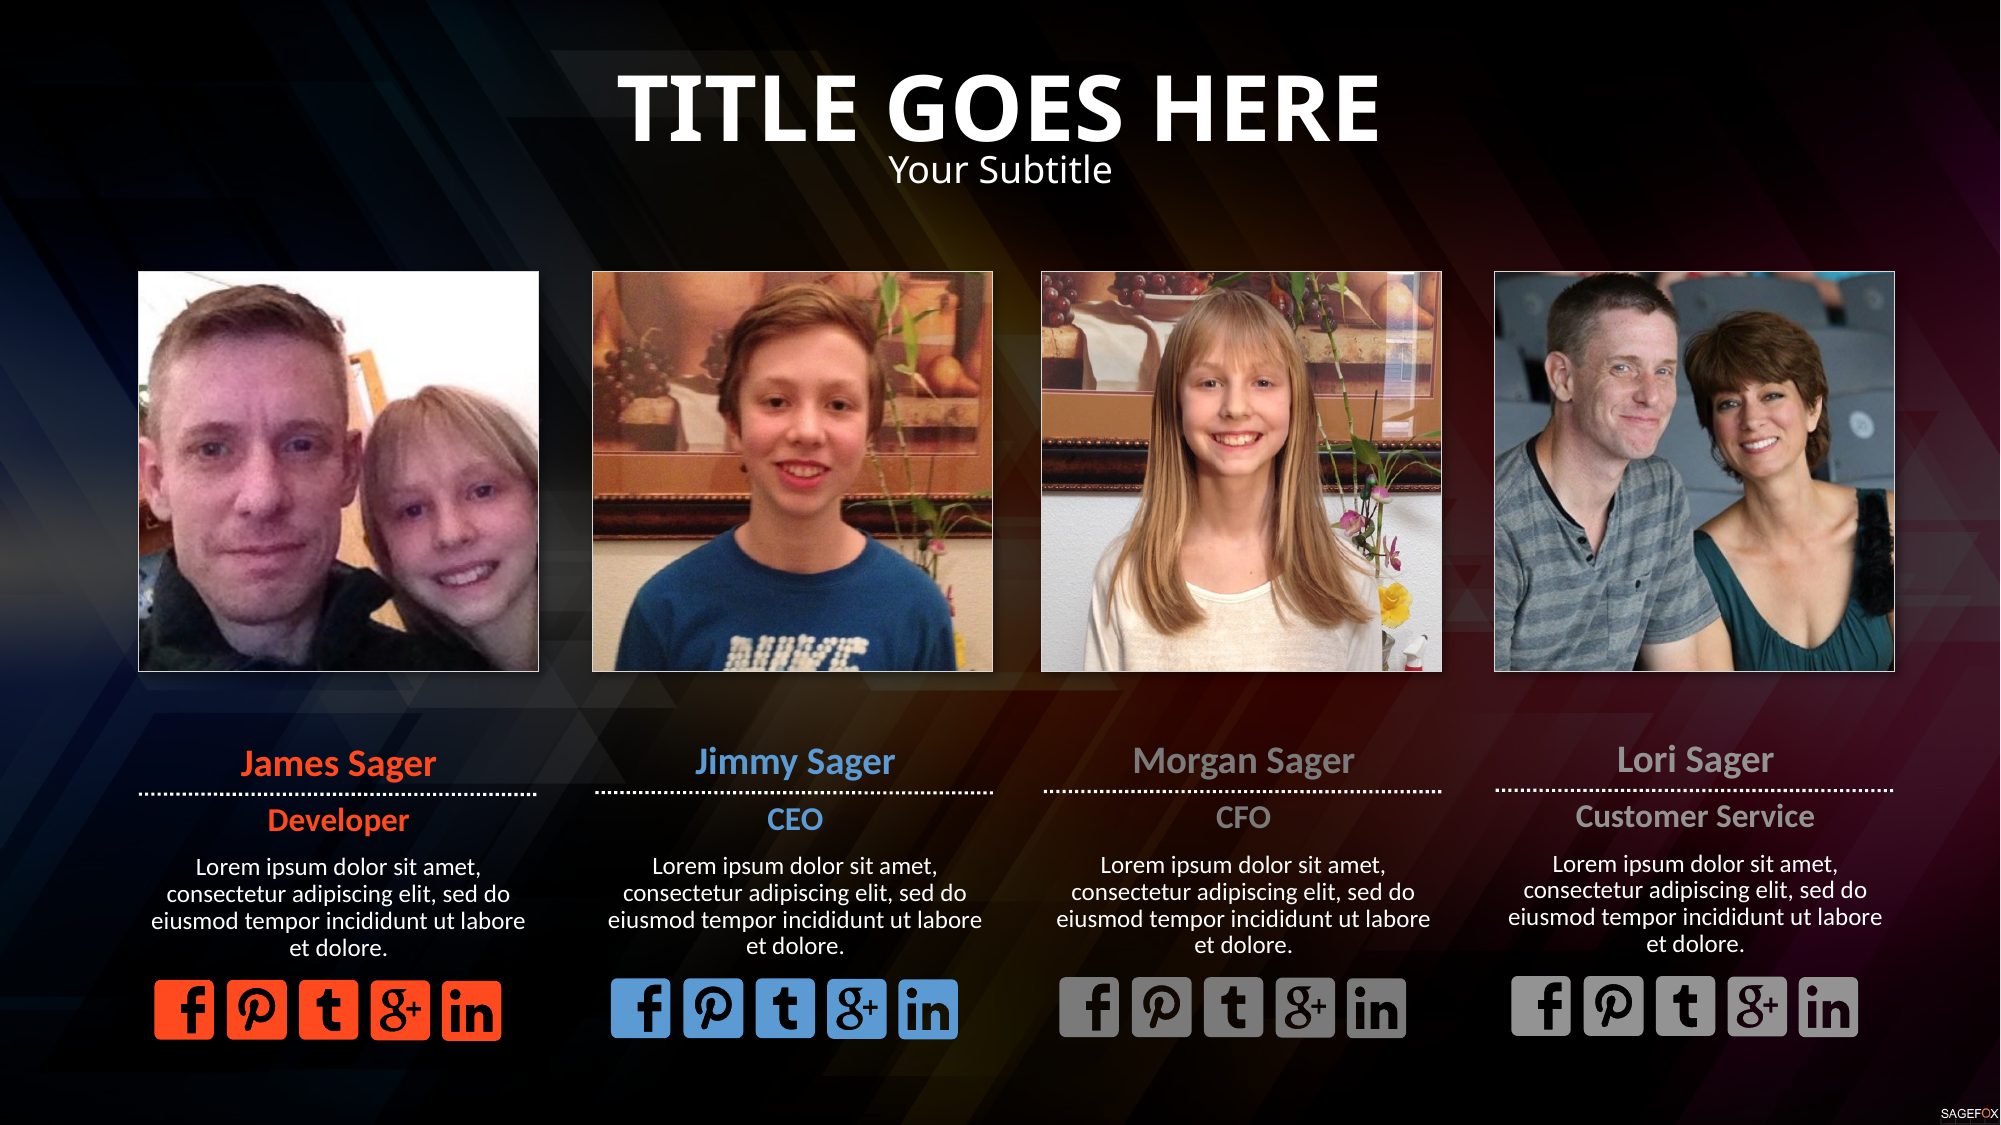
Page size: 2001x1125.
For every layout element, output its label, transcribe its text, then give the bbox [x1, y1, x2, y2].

text_box [138, 270, 540, 672]
text_box [591, 270, 993, 672]
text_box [548, 42, 1452, 199]
text_box CFO [1068, 797, 1419, 840]
text_box Lori Sager [1520, 738, 1871, 781]
picture [0, 0, 2001, 1125]
text_box Morgan Sager [1068, 739, 1419, 782]
text_box James Sager [163, 742, 514, 785]
text_box [1040, 270, 1442, 672]
text_box Lorem ipsum dolor sit amet, consectetur adipiscing elit, sed do eiusmod tempor incididunt ut labore et dolore. [138, 854, 539, 968]
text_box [154, 979, 502, 1041]
text_box Jimmy Sager [620, 740, 971, 784]
text_box Customer Service [1520, 796, 1871, 839]
text_box Lorem ipsum dolor sit amet, consectetur adipiscing elit, sed do eiusmod tempor incididunt ut labore et dolore. [1495, 850, 1896, 964]
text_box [610, 978, 958, 1040]
text_box Lorem ipsum dolor sit amet, consectetur adipiscing elit, sed do eiusmod tempor incididunt ut labore et dolore. [1043, 851, 1444, 965]
text_box CEO [620, 798, 971, 841]
text_box [1494, 271, 1896, 673]
text_box Lorem ipsum dolor sit amet, consectetur adipiscing elit, sed do eiusmod tempor incididunt ut labore et dolore. [595, 852, 996, 966]
text_box Developer [163, 799, 514, 842]
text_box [1511, 976, 1859, 1038]
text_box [1059, 977, 1407, 1039]
